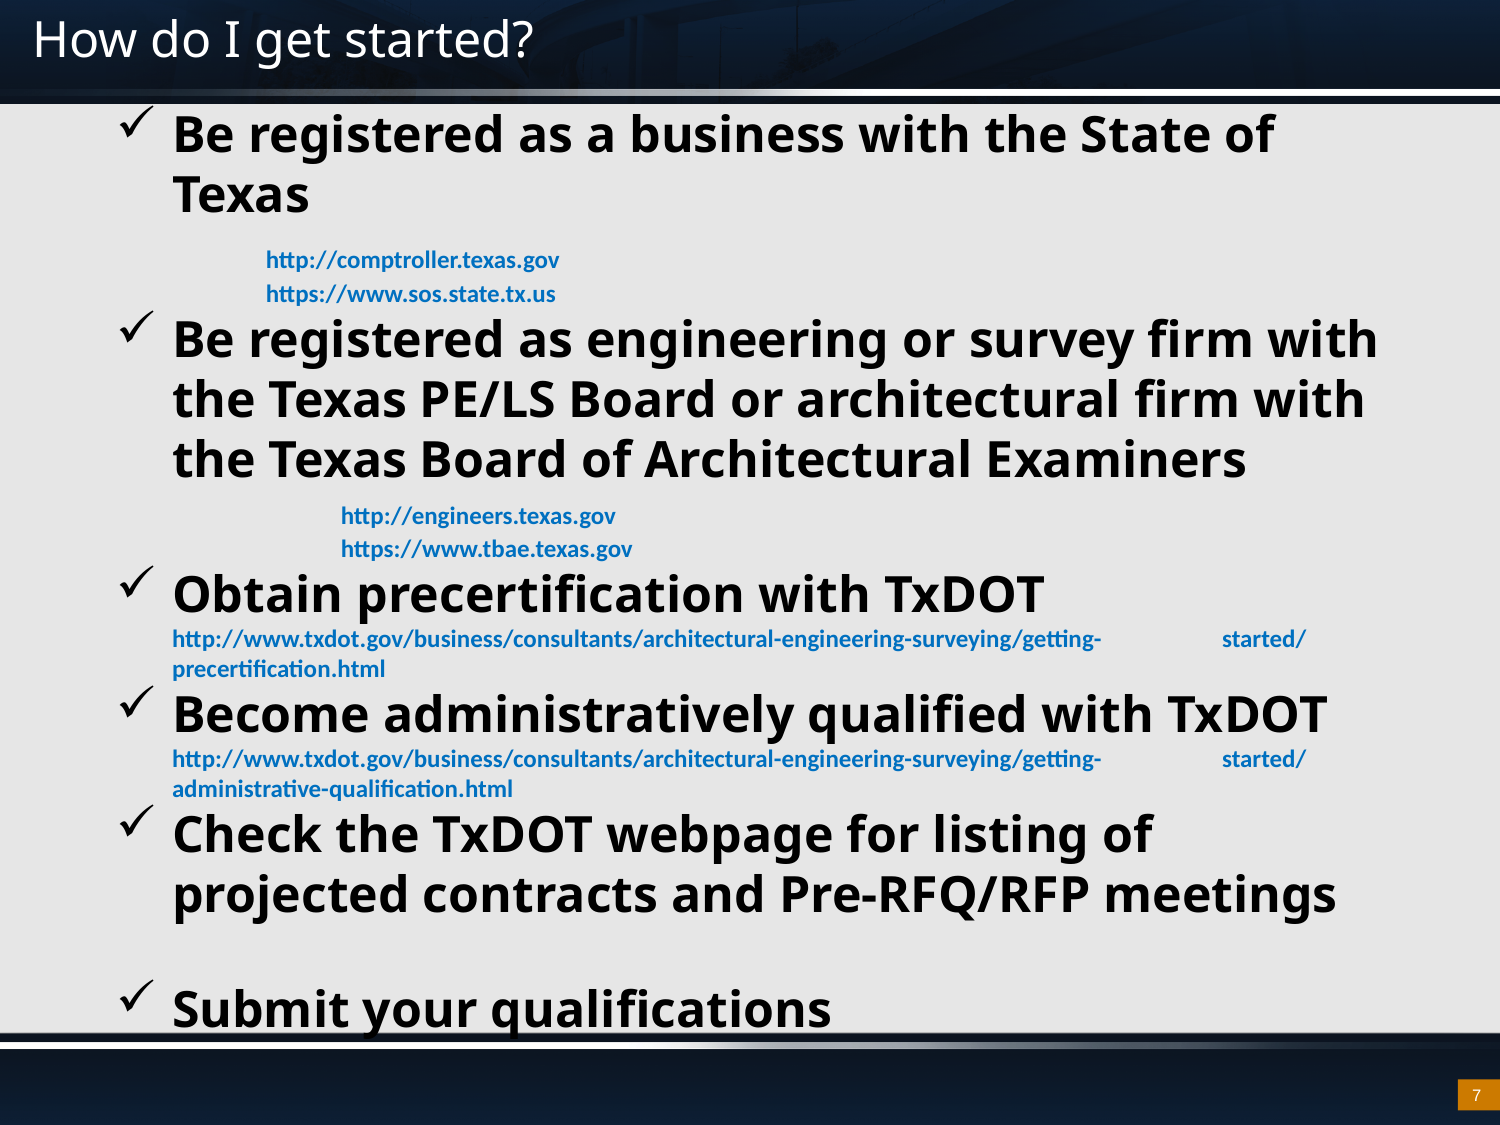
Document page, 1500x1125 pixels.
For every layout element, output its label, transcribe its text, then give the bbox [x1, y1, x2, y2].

text_box Be registered as a business with the State of Texas http://comptroller.texas.gov https://www.sos.state.tx.us Be registered as engineering or survey firm with the Texas PE/LS Board or architectural firm with the Texas Board of Architectural Examiners http://engineers.texas.gov https://www.tbae.texas.gov Obtain precertification with TxDOT http://www.txdot.gov/business/consultants/architectural-engineering-surveying/getting- started/precertification.html Become administratively qualified with TxDOT http://www.txdot.gov/business/consultants/architectural-engineering-surveying/getting- started/administrative-qualification.html Check the TxDOT webpage for listing of projected contracts and Pre-RFQ/RFP meetings Submit your qualifications [99, 85, 1415, 891]
title How do I get started? [32, 0, 1345, 76]
picture [0, 1032, 1500, 1125]
slide_number 7 [1454, 1079, 1500, 1110]
picture [0, 0, 1500, 104]
